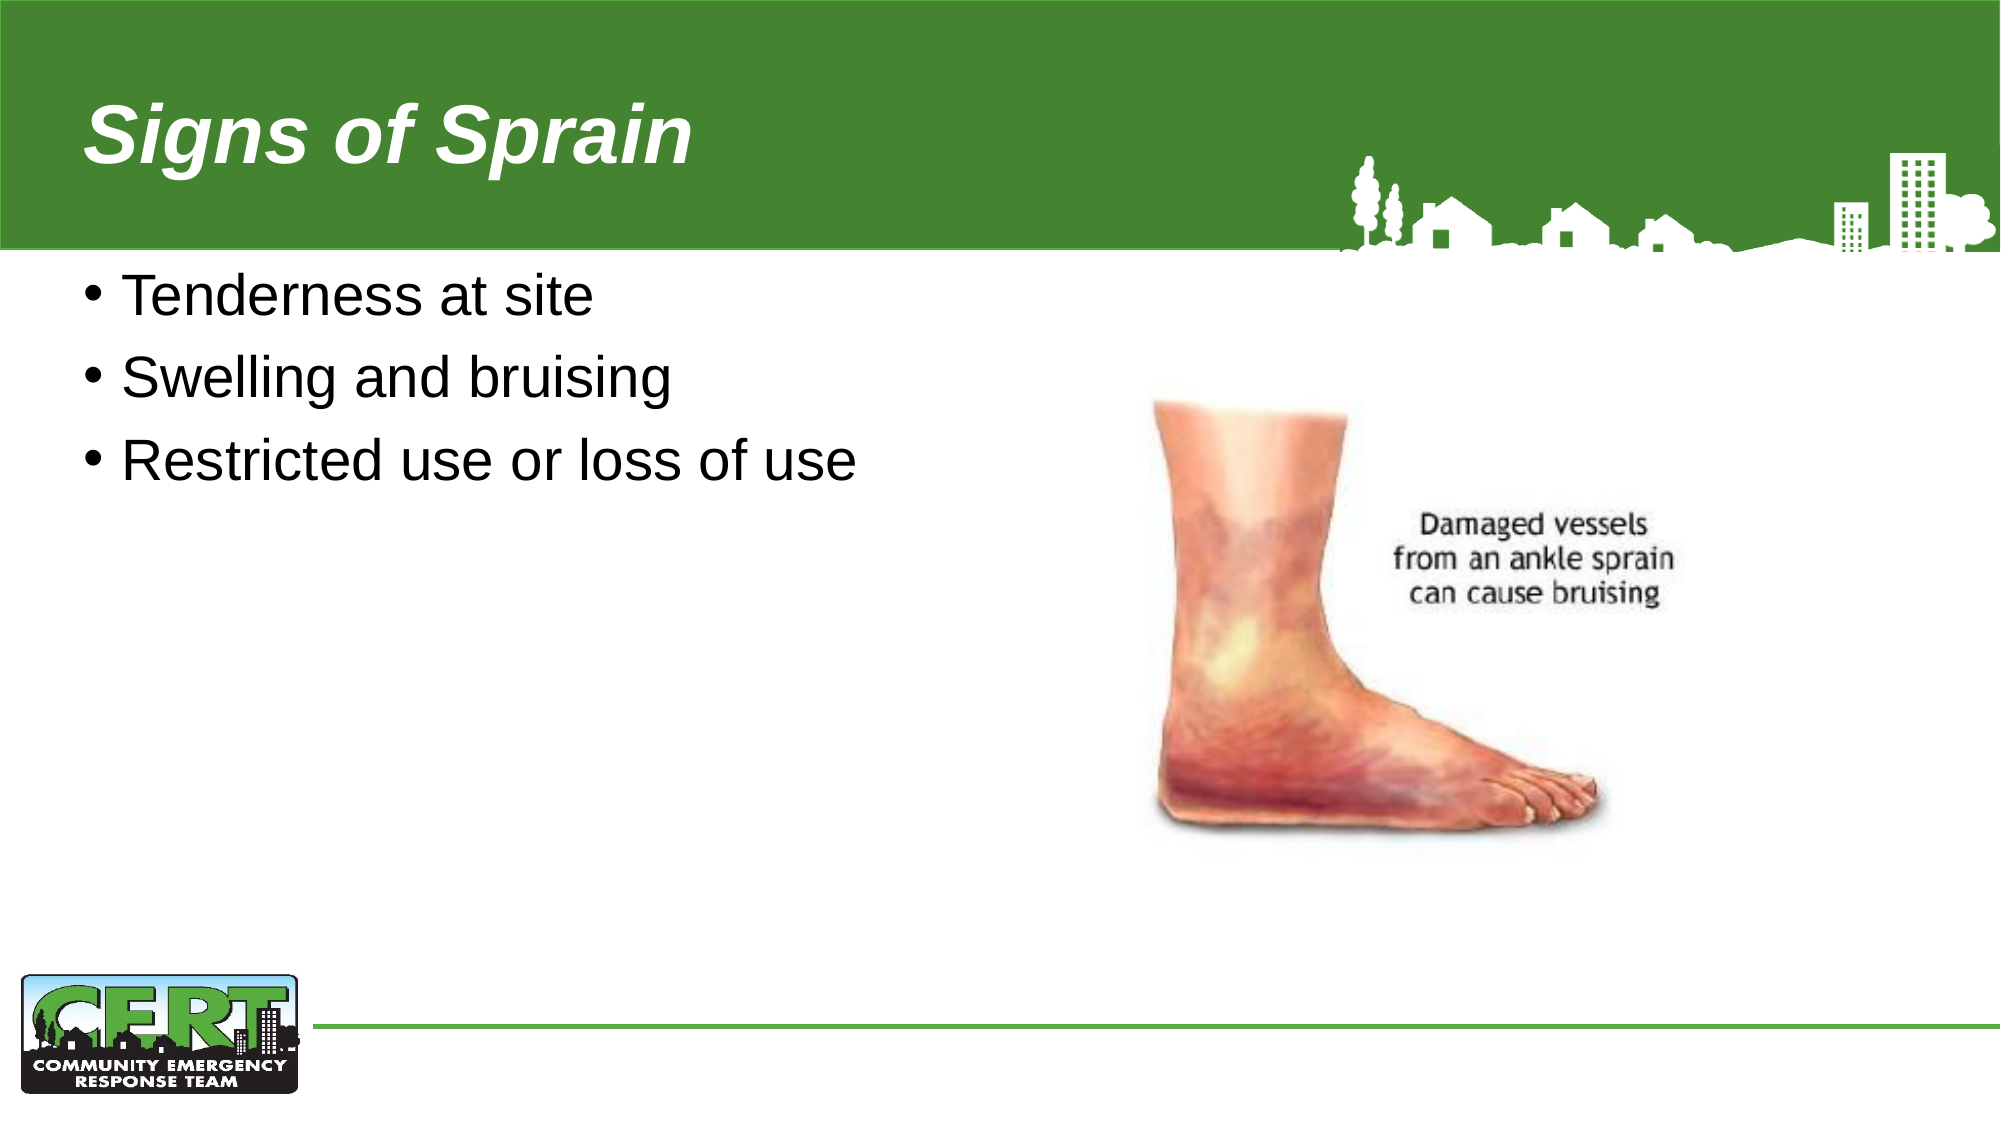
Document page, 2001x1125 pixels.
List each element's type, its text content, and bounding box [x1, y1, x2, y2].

picture [1091, 372, 1716, 863]
list Tenderness at site Swelling and bruising Restricted use or loss of use [68, 249, 1931, 1034]
title Signs of Sprain [68, 52, 1339, 220]
picture [19, 973, 300, 1094]
picture [1340, 145, 2000, 252]
